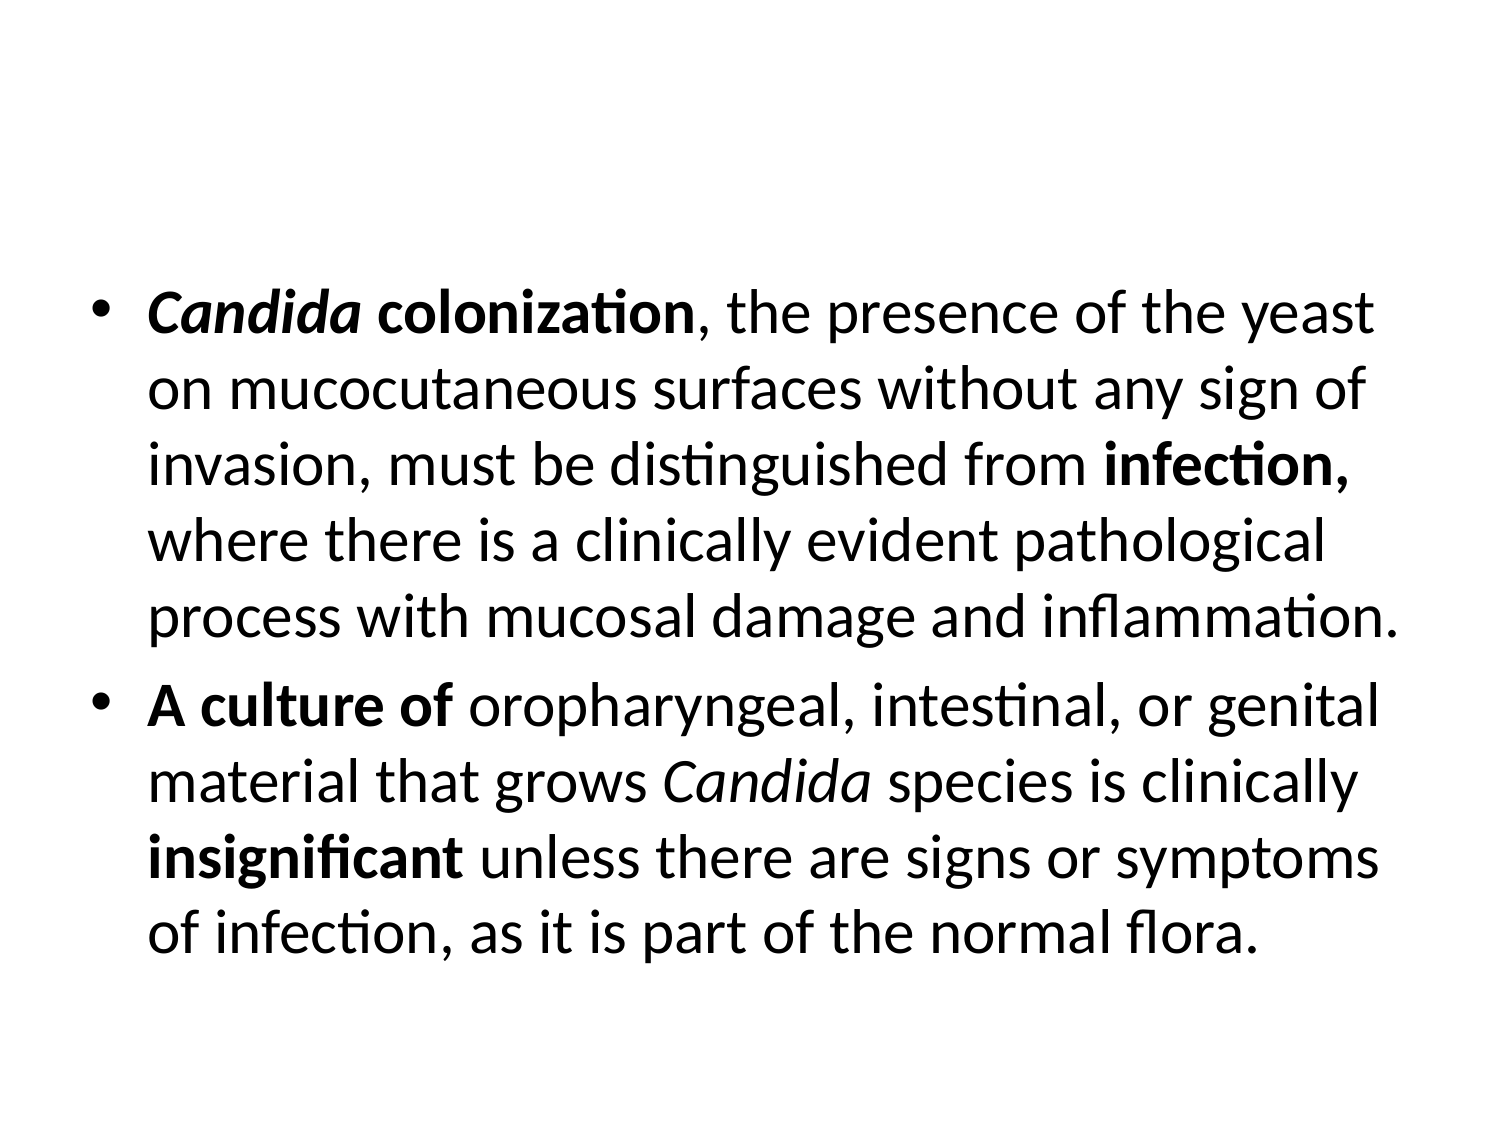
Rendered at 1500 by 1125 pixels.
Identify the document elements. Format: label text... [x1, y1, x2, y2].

list Candida colonization, the presence of the yeast on mucocutaneous surfaces without any sign of invasion, must be distinguished from infection, where there is a clinically evident pathological process with mucosal damage and inflammation. A culture of oropharyngeal, intestinal, or genital material that grows Candida species is clinically insignificant unless there are signs or symptoms of infection, as it is part of the normal flora. [75, 262, 1425, 1005]
